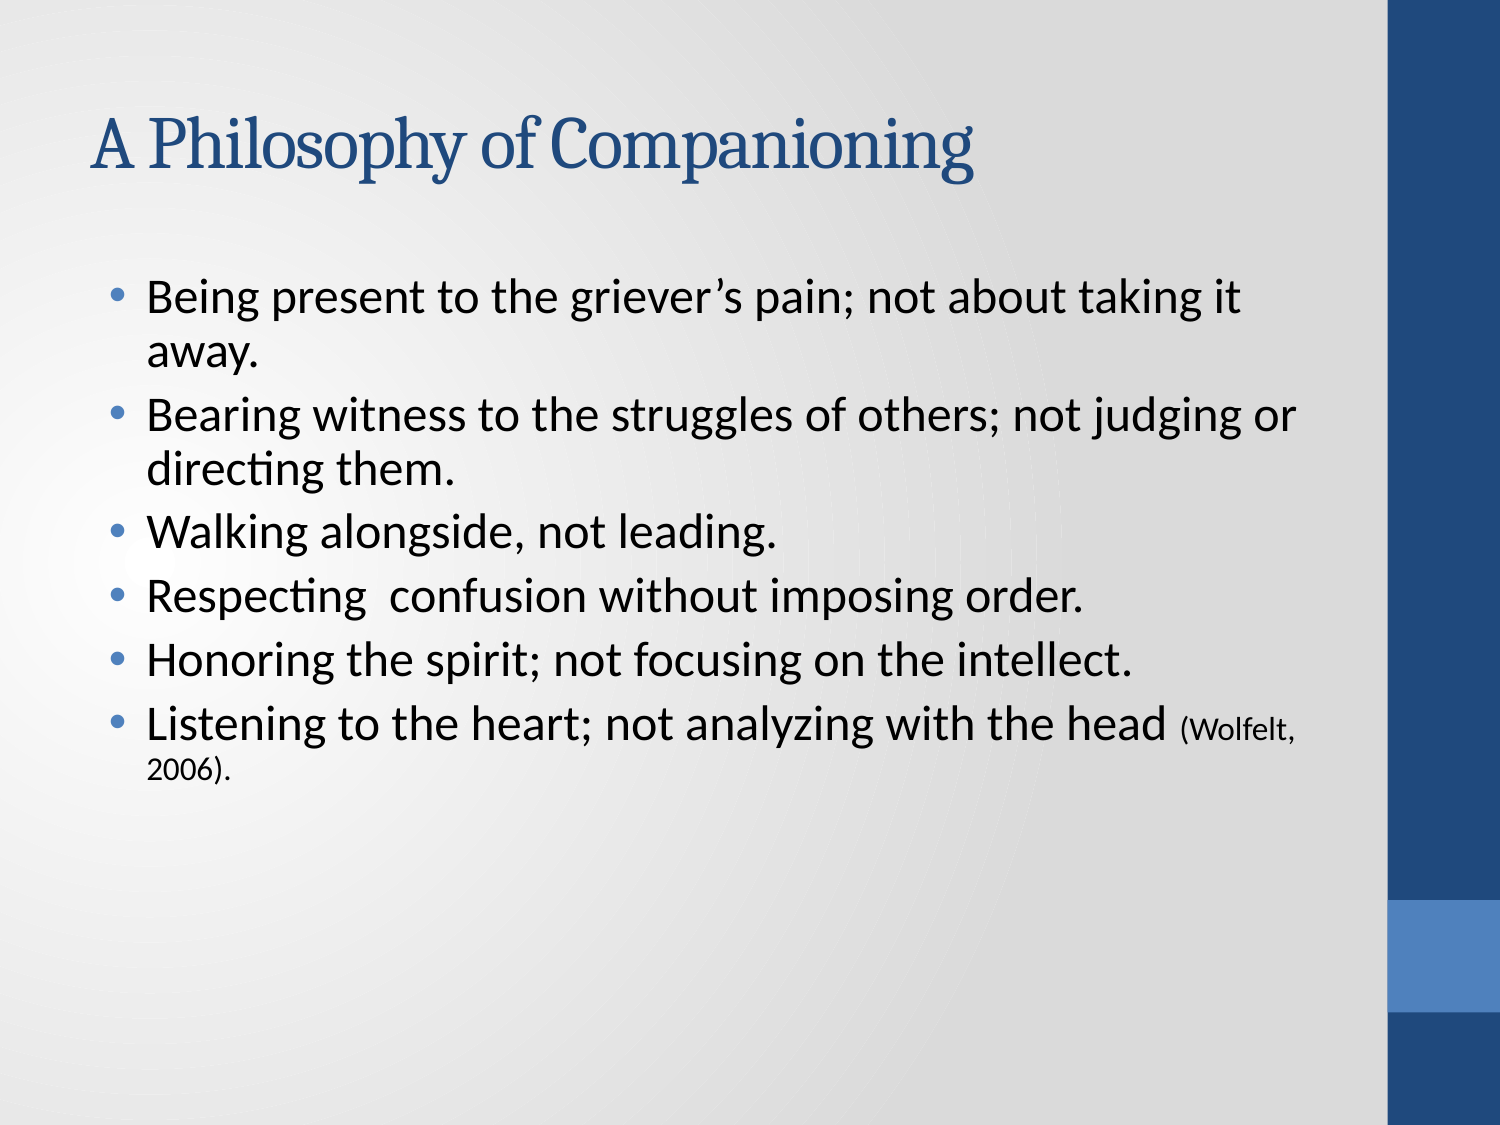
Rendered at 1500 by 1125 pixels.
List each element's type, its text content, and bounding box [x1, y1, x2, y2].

title A Philosophy of Companioning [75, 45, 1325, 233]
list Being present to the griever’s pain; not about taking it away. Bearing witness to the struggles of others; not judging or directing them. Walking alongside, not leading. Respecting confusion without imposing order. Honoring the spirit; not focusing on the intellect. Listening to the heart; not analyzing with the head (Wolfelt, 2006). [75, 262, 1325, 1050]
